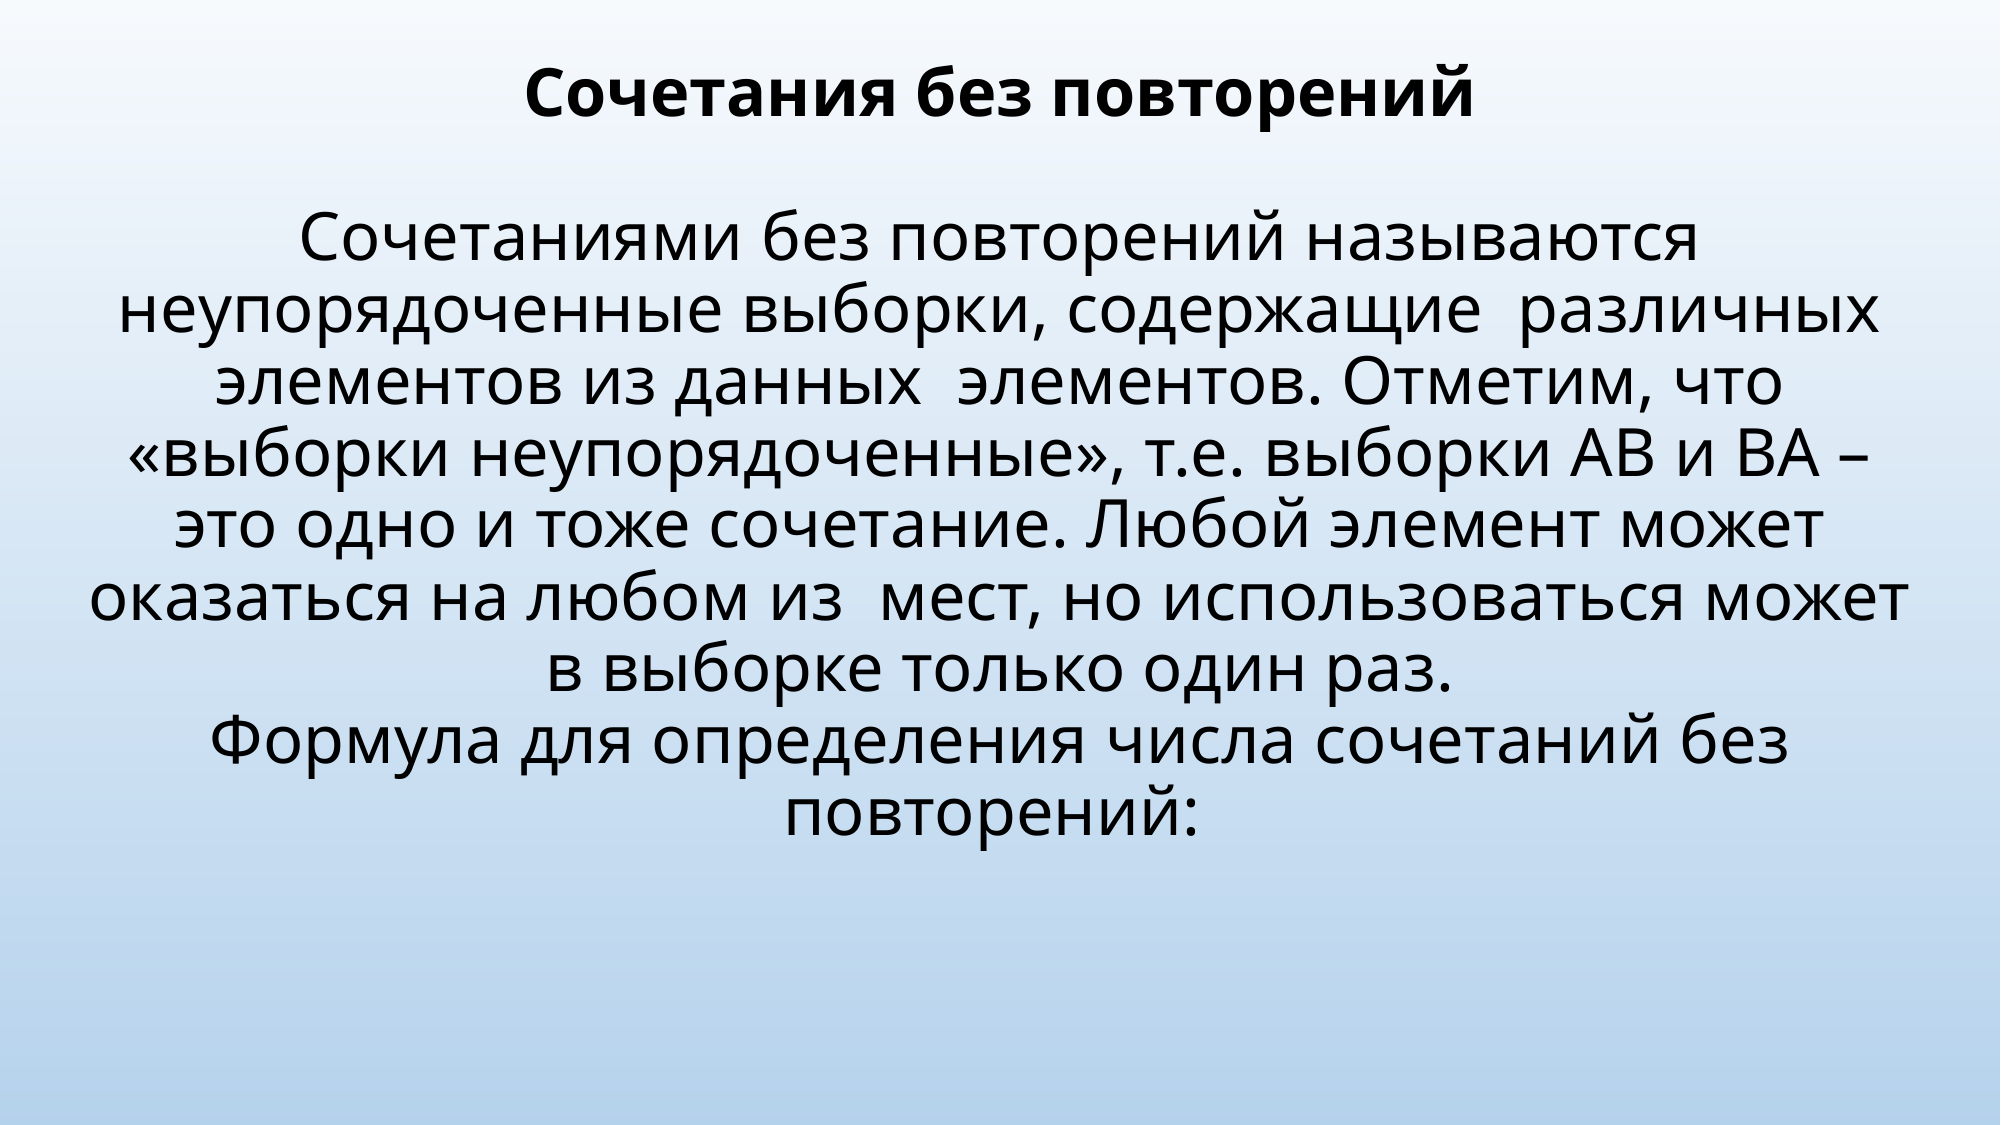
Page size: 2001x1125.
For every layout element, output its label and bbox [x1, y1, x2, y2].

subtitle [388, 735, 1889, 1007]
